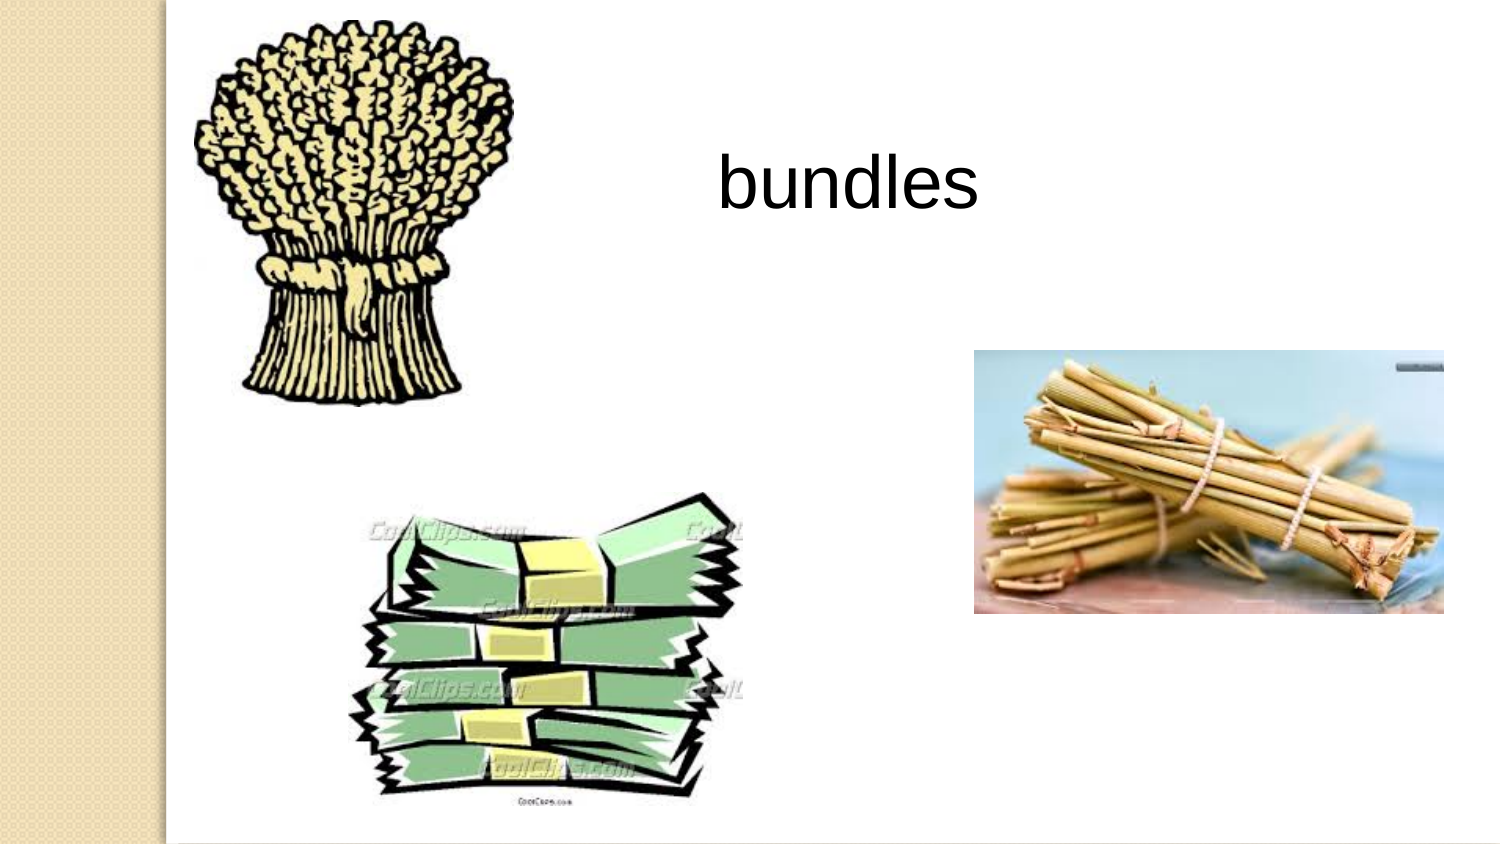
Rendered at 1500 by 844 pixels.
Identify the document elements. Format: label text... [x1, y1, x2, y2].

text_box bundles [702, 126, 1034, 232]
picture [348, 492, 743, 806]
picture [194, 19, 514, 407]
picture [974, 350, 1444, 614]
